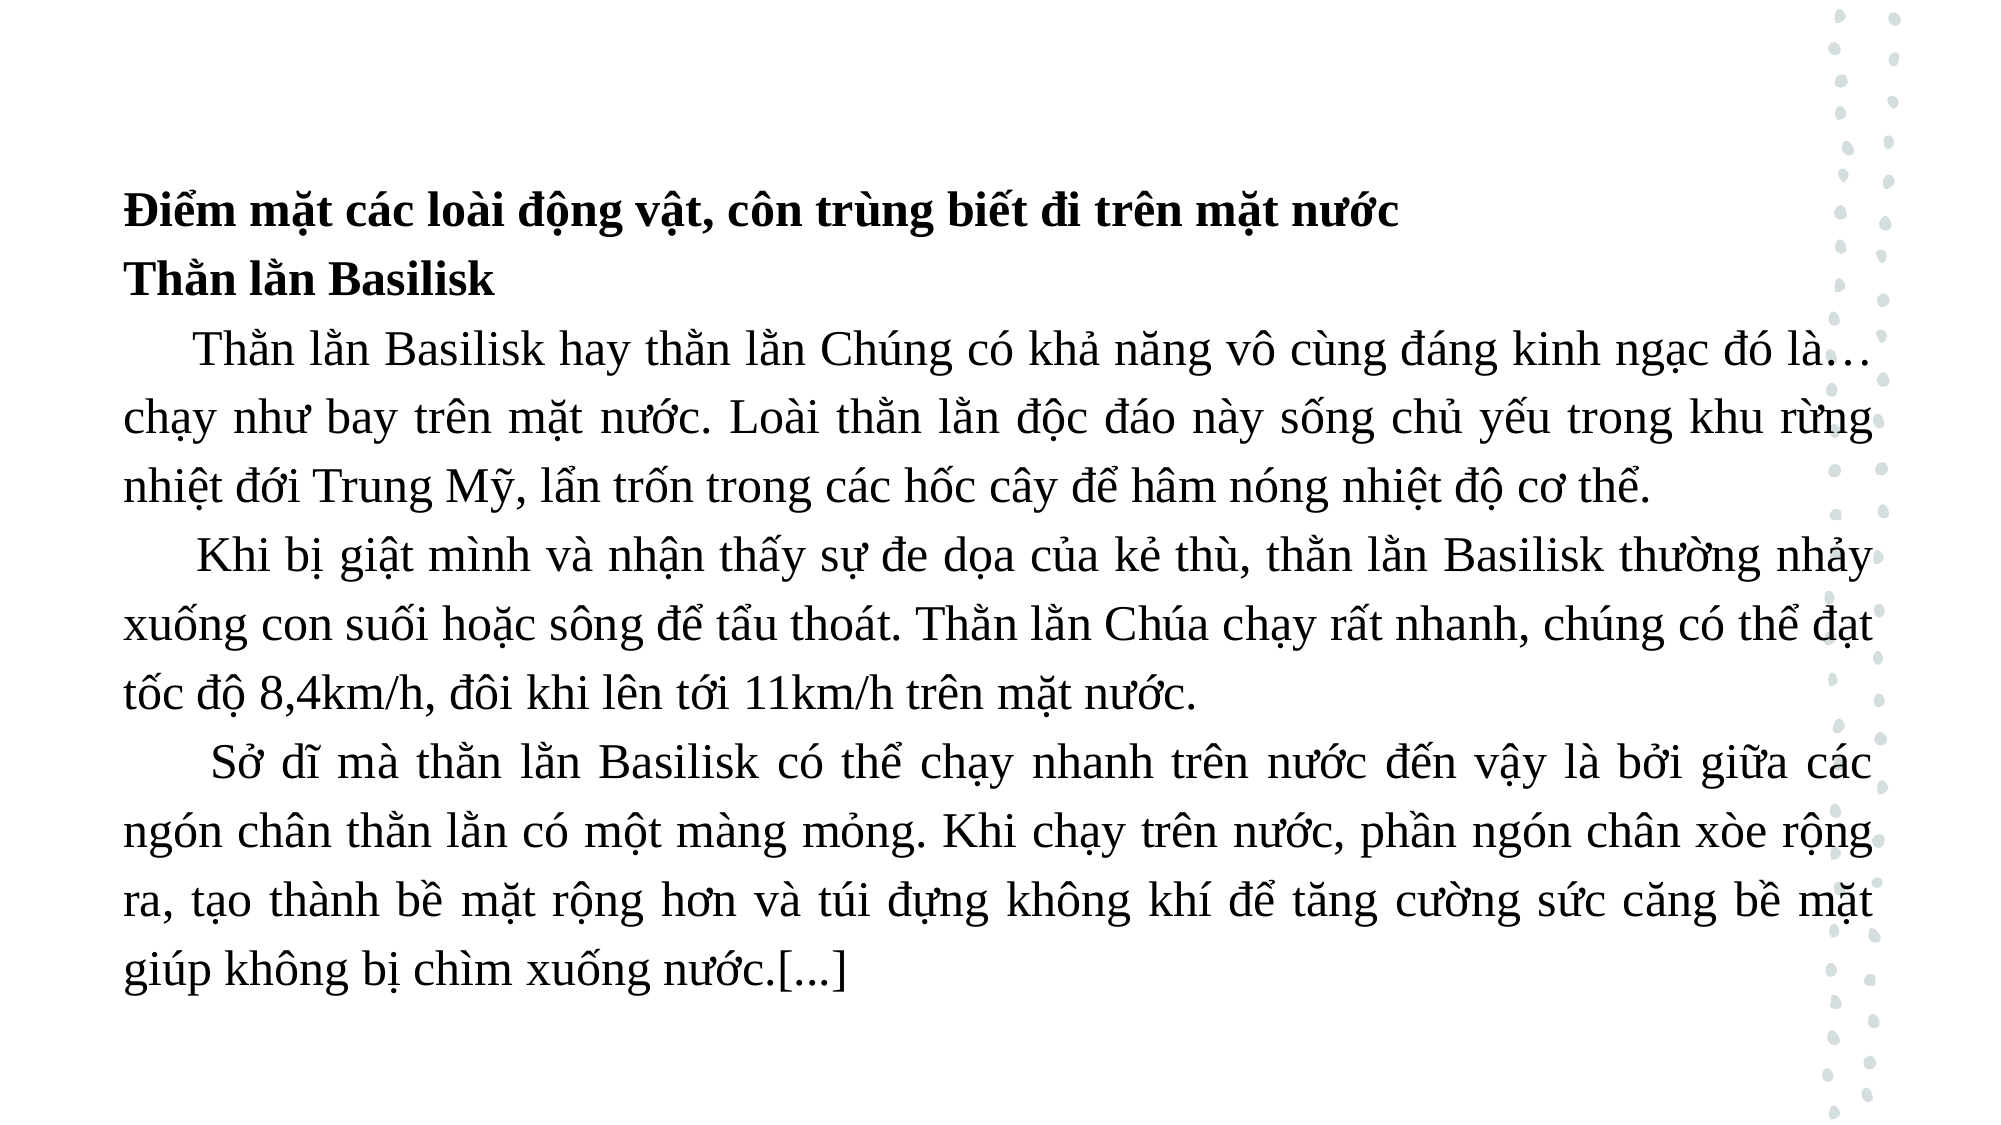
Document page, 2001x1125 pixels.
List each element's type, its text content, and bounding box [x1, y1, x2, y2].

text_box Điểm mặt các loài động vật, côn trùng biết đi trên mặt nước Thằn lằn Basilisk Thằn lằn Basilisk hay thằn lằn Chúng có khả năng vô cùng đáng kinh ngạc đó là… chạy như bay trên mặt nước. Loài thằn lằn độc đáo này sống chủ yếu trong khu rừng nhiệt đới Trung Mỹ, lẩn trốn trong các hốc cây để hâm nóng nhiệt độ cơ thể. Khi bị giật mình và nhận thấy sự đe dọa của kẻ thù, thằn lằn Basilisk thường nhảy xuống con suối hoặc sông để tẩu thoát. Thằn lằn Chúa chạy rất nhanh, chúng có thể đạt tốc độ 8,4km/h, đôi khi lên tới 11km/h trên mặt nước. Sở dĩ mà thằn lằn Basilisk có thể chạy nhanh trên nước đến vậy là bởi giữa các ngón chân thằn lằn có một màng mỏng. Khi chạy trên nước, phần ngón chân xòe rộng ra, tạo thành bề mặt rộng hơn và túi đựng không khí để tăng cường sức căng bề mặt giúp không bị chìm xuống nước.[...] [108, 160, 1890, 1003]
